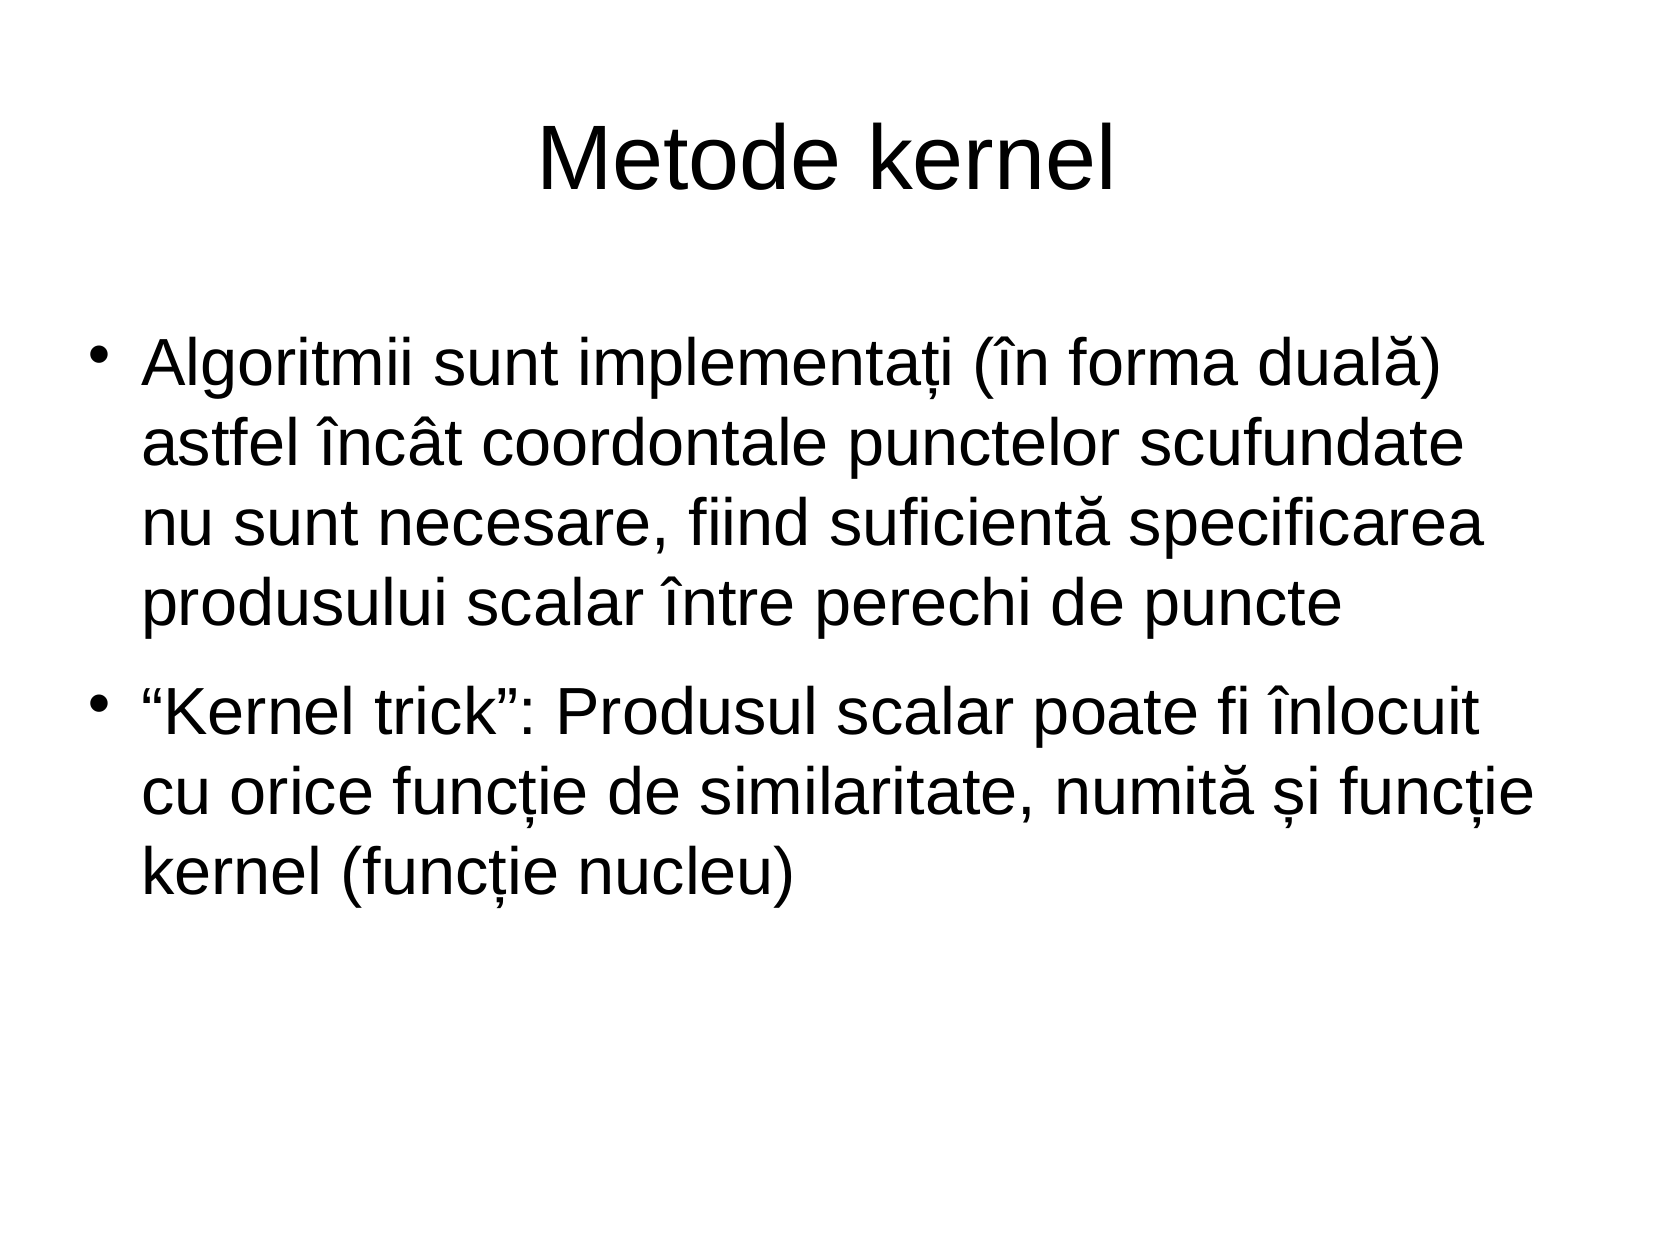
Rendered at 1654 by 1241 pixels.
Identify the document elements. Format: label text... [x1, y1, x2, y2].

text_box Algoritmii sunt implementați (în forma duală) astfel încât coordontale punctelor scufundate nu sunt necesare, fiind suficientă specificarea produsului scalar între perechi de puncte “Kernel trick”: Produsul scalar poate fi înlocuit cu orice funcție de similaritate, numită și funcție kernel (funcție nucleu) [70, 318, 1559, 1093]
text_box Metode kernel [82, 49, 1571, 257]
